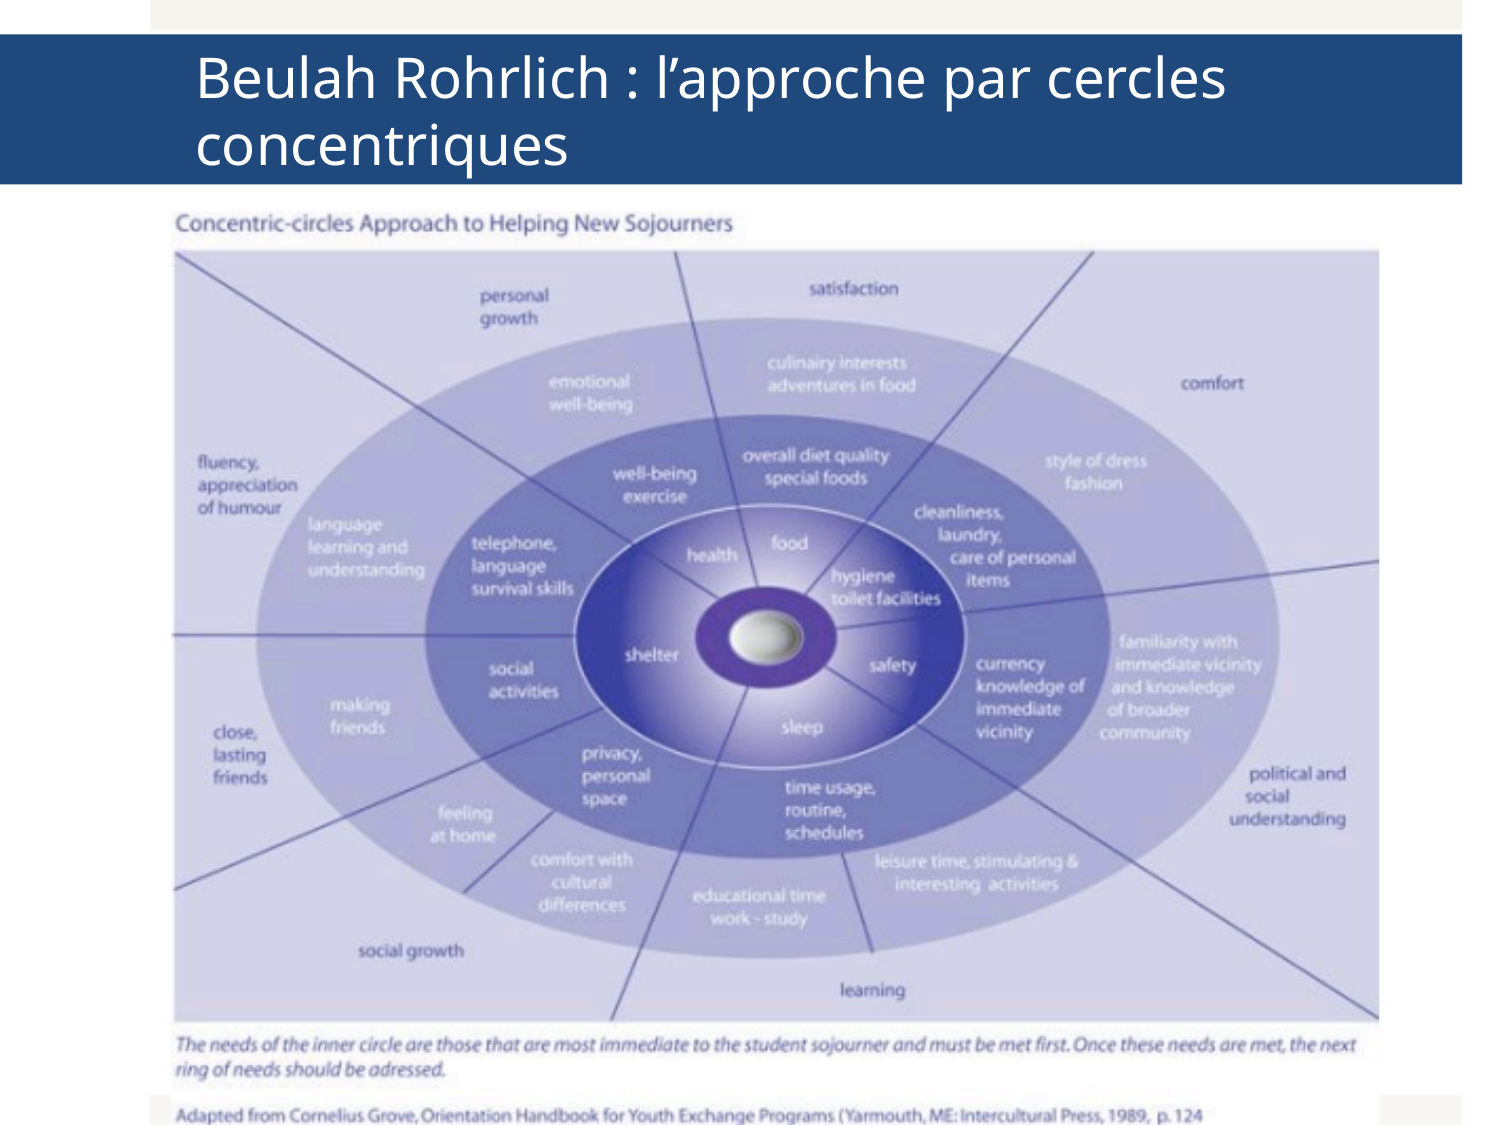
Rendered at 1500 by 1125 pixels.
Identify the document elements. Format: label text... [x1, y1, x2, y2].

title Beulah Rohrlich : l’approche par cercles concentriques [0, 34, 1463, 185]
picture [170, 210, 1380, 1125]
